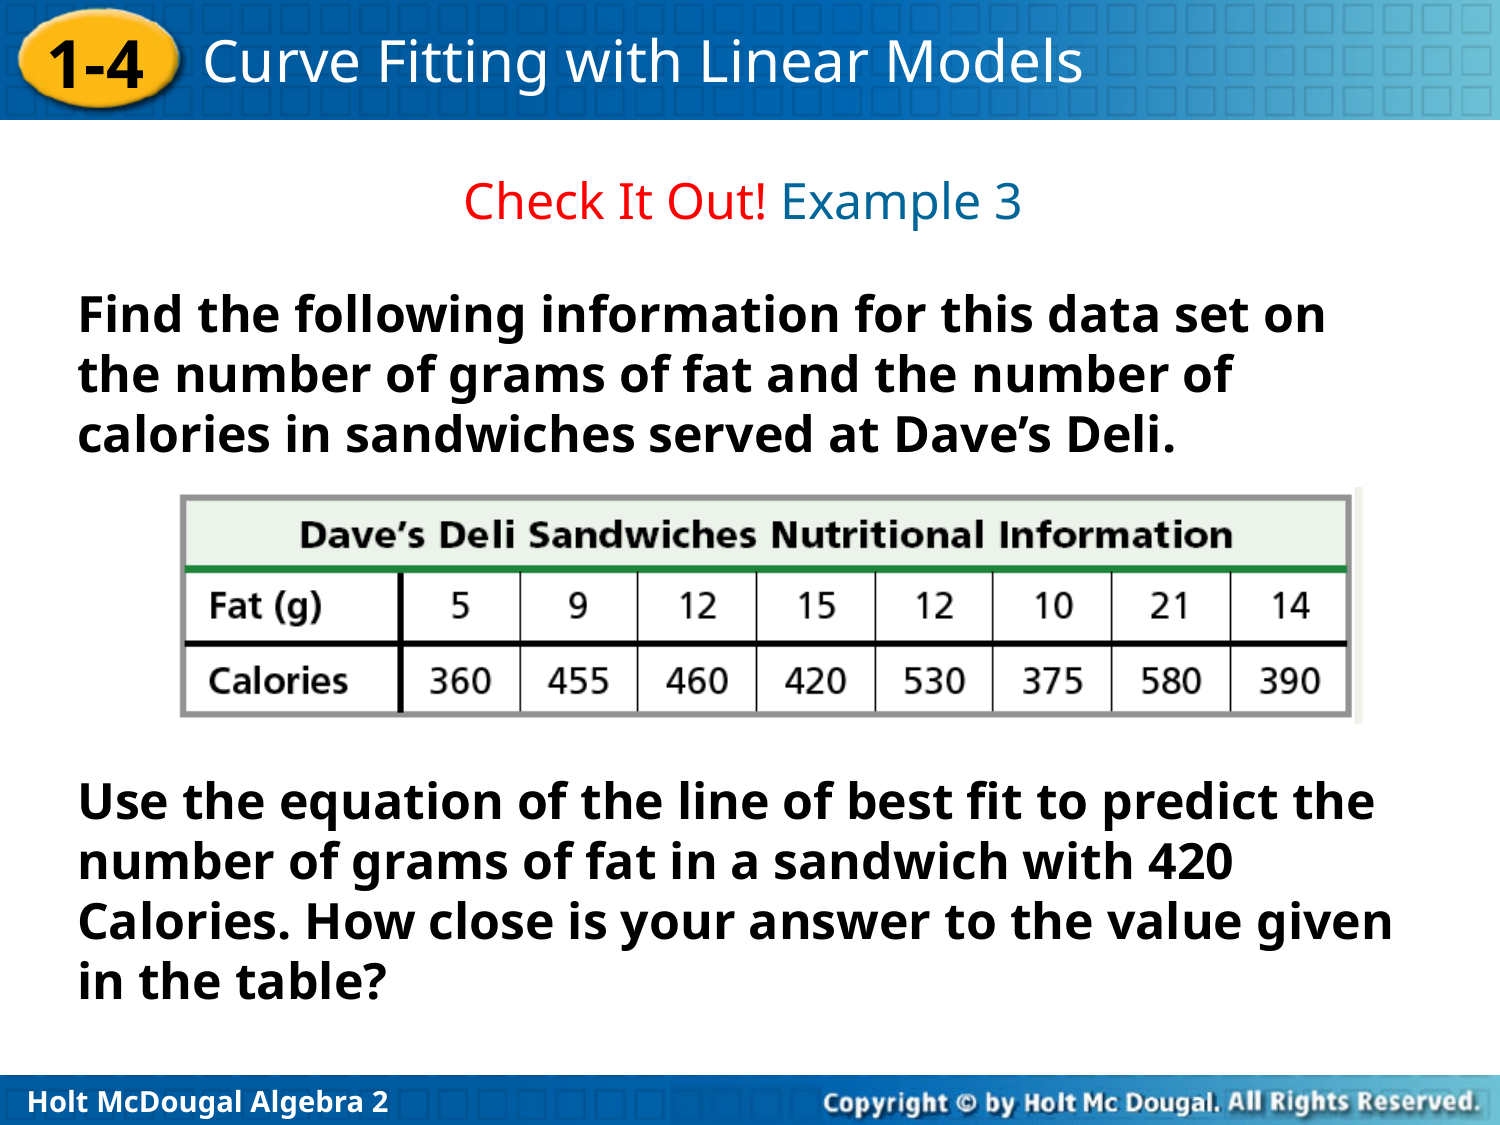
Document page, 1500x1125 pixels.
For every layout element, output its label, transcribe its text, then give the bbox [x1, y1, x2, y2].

text_box Check It Out! Example 3 [0, 162, 1500, 238]
text_box Use the equation of the line of best fit to predict the number of grams of fat in a sandwich with 420 Calories. How close is your answer to the value given in the table? [62, 762, 1466, 1018]
picture [174, 487, 1363, 724]
picture [0, 1075, 1500, 1125]
text_box Find the following information for this data set on the number of grams of fat and the number of calories in sandwiches served at Dave’s Deli. [62, 274, 1438, 470]
picture [0, 0, 1500, 120]
